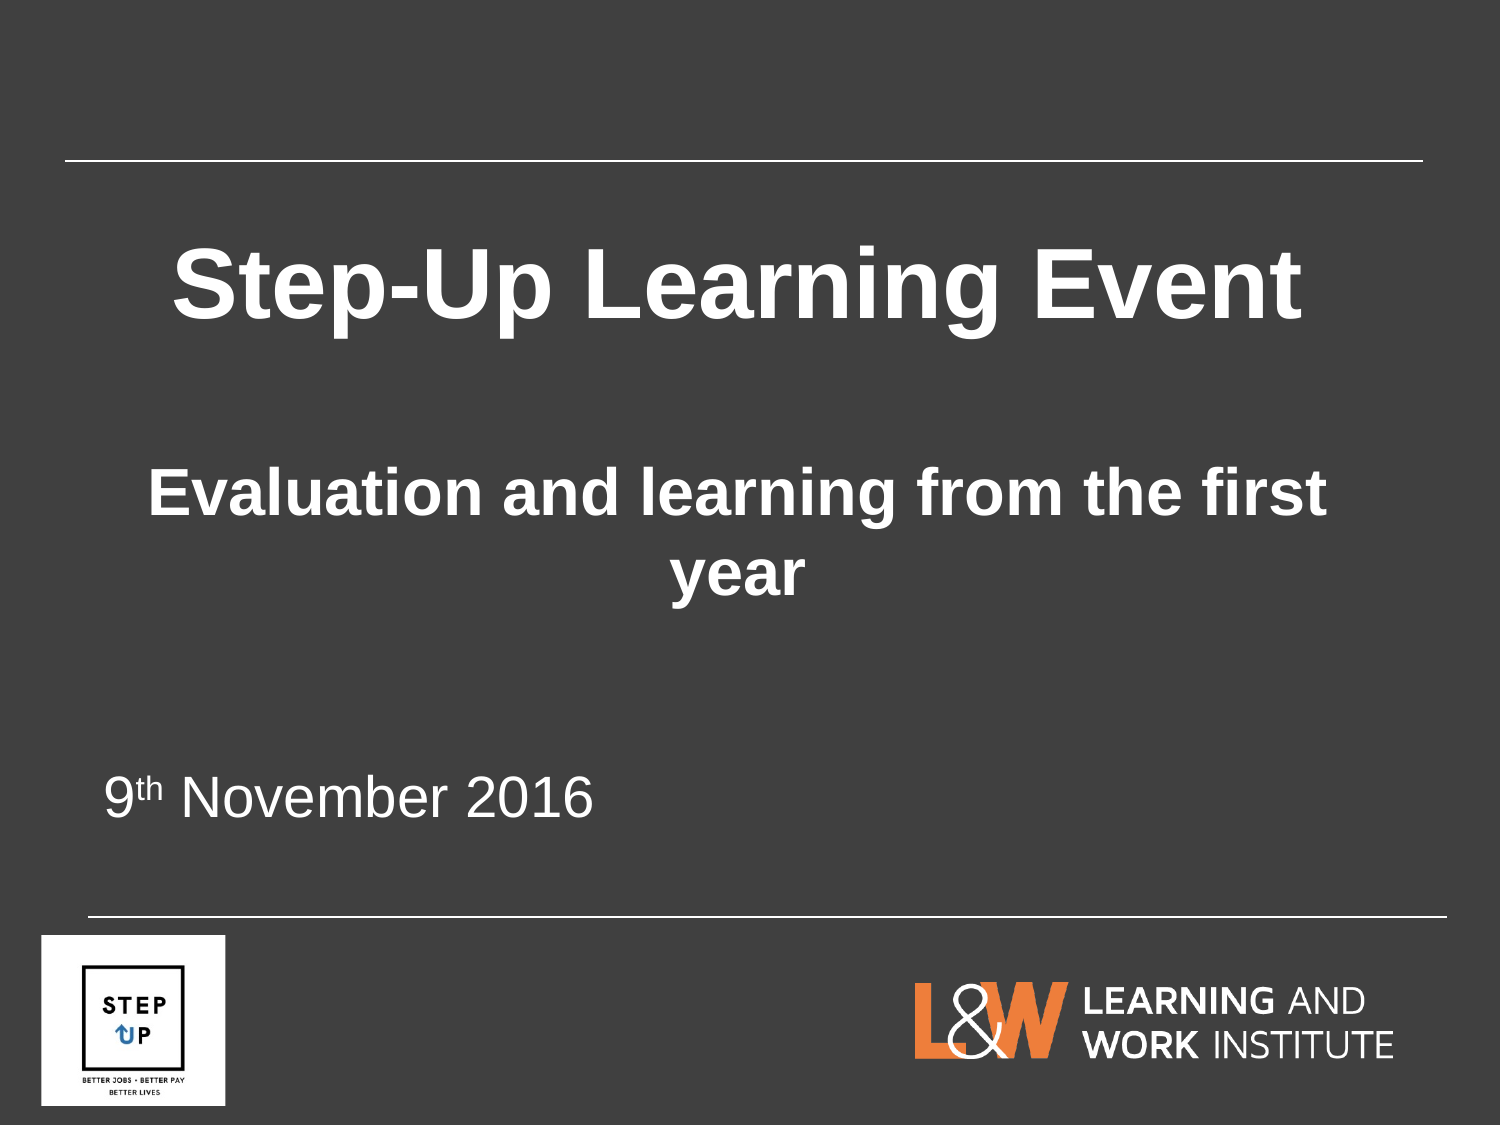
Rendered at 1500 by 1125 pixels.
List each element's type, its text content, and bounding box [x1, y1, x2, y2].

picture [40, 935, 226, 1107]
text_box 9th November 2016 [88, 592, 1400, 837]
picture [915, 982, 1394, 1059]
title Step-Up Learning Event Evaluation and learning from the first year [76, 230, 1400, 597]
